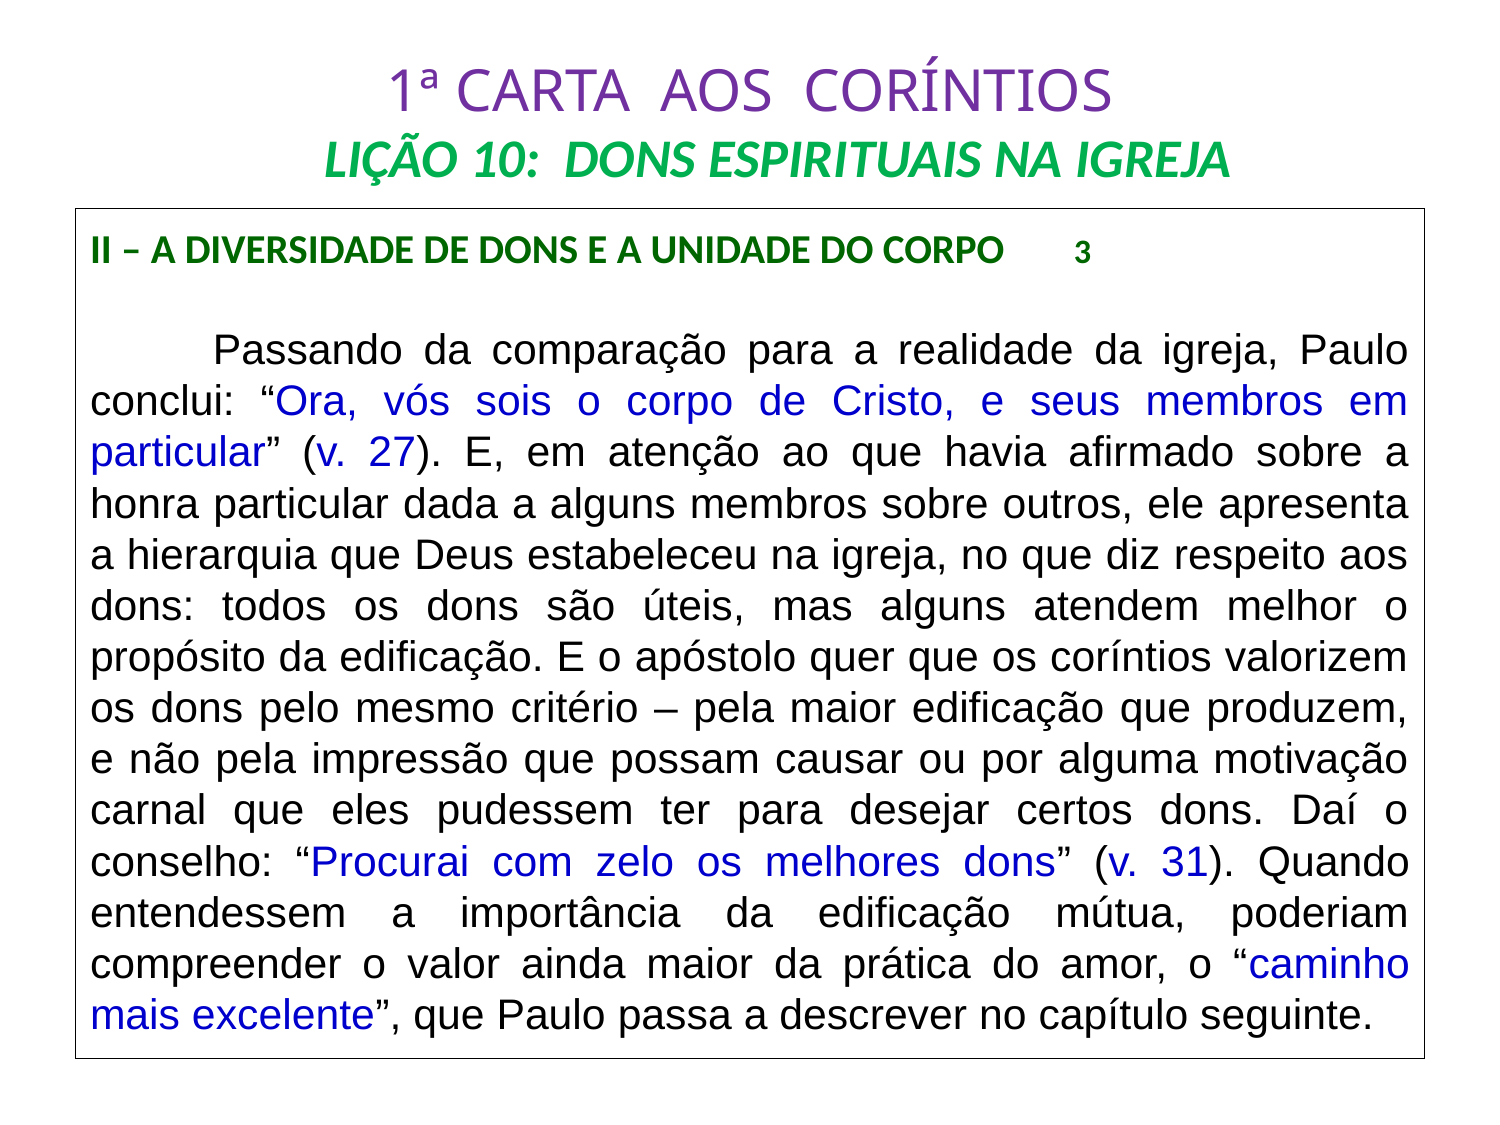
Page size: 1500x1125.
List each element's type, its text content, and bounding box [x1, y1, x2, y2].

list II – A DIVERSIDADE DE DONS E A UNIDADE DO CORPO 3 Passando da comparação para a realidade da igreja, Paulo conclui: “Ora, vós sois o corpo de Cristo, e seus membros em particular” (v. 27). E, em atenção ao que havia afirmado sobre a honra particular dada a alguns membros sobre outros, ele apresenta a hierarquia que Deus estabeleceu na igreja, no que diz respeito aos dons: todos os dons são úteis, mas alguns atendem melhor o propósito da edificação. E o apóstolo quer que os coríntios valorizem os dons pelo mesmo critério – pela maior edificação que produzem, e não pela impressão que possam causar ou por alguma motivação carnal que eles pudessem ter para desejar certos dons. Daí o conselho: “Procurai com zelo os melhores dons” (v. 31). Quando entendessem a importância da edificação mútua, poderiam compreender o valor ainda maior da prática do amor, o “caminho mais excelente”, que Paulo passa a descrever no capítulo seguinte. [75, 208, 1425, 1059]
title 1ª CARTA AOS CORÍNTIOS LIÇÃO 10: DONS ESPIRITUAIS NA IGREJA [75, 45, 1425, 197]
